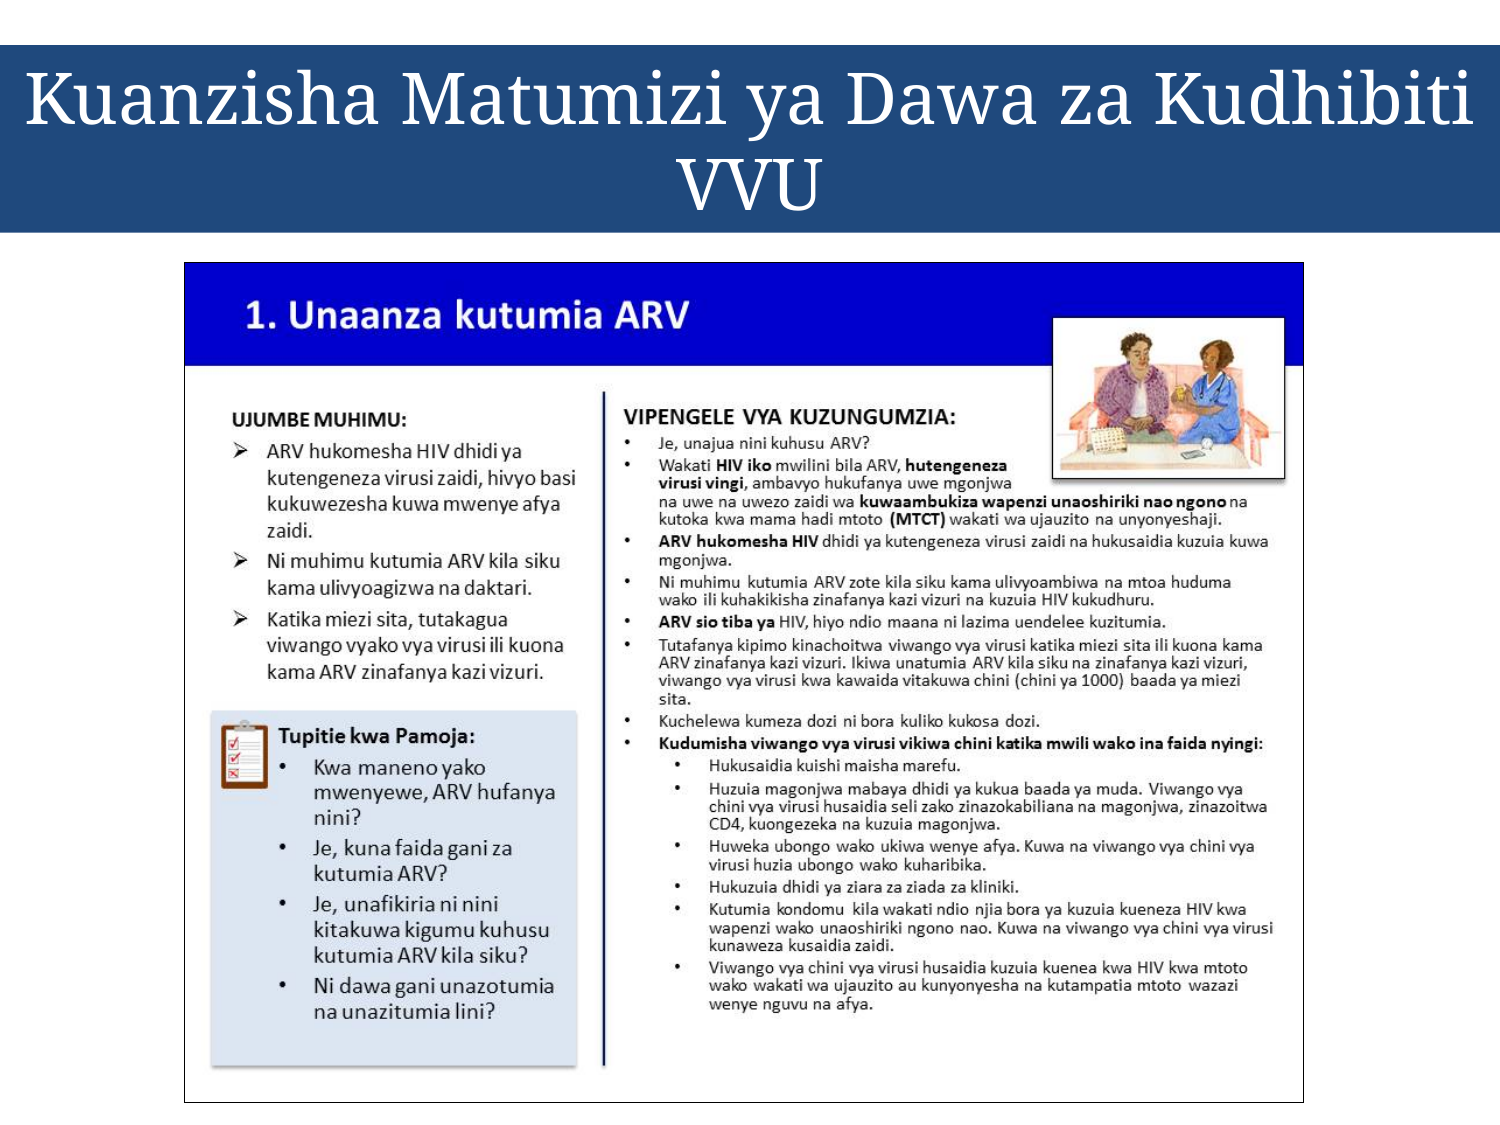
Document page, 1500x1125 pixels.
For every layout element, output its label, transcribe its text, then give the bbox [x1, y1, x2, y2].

picture [184, 262, 1305, 1103]
title Kuanzisha Matumizi ya Dawa za Kudhibiti VVU [0, 45, 1500, 233]
